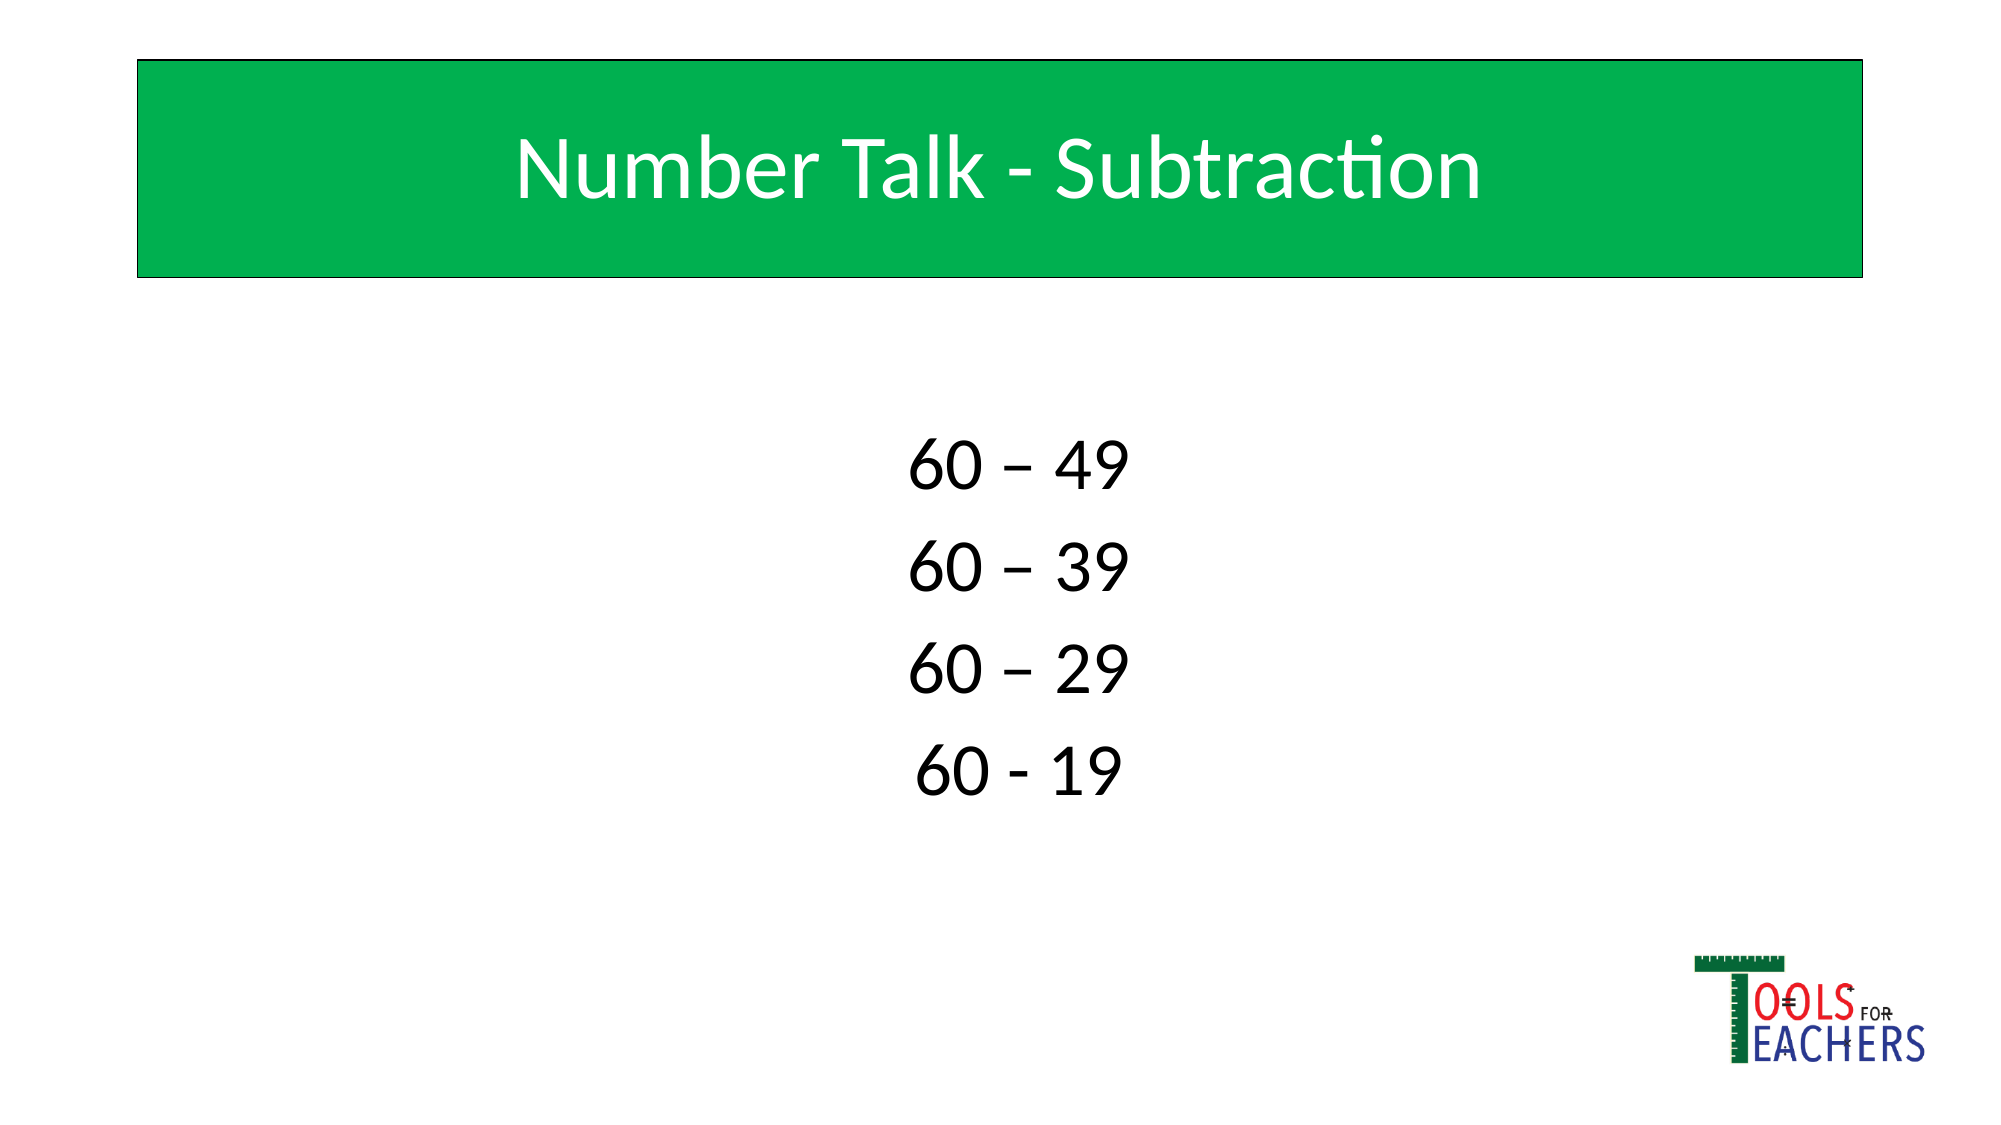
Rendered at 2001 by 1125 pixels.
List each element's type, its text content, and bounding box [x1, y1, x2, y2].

picture [1688, 917, 1938, 1110]
list 60 – 49 60 – 39 60 – 29 60 - 19 [137, 299, 1863, 1014]
title Number Talk - Subtraction [137, 59, 1863, 278]
